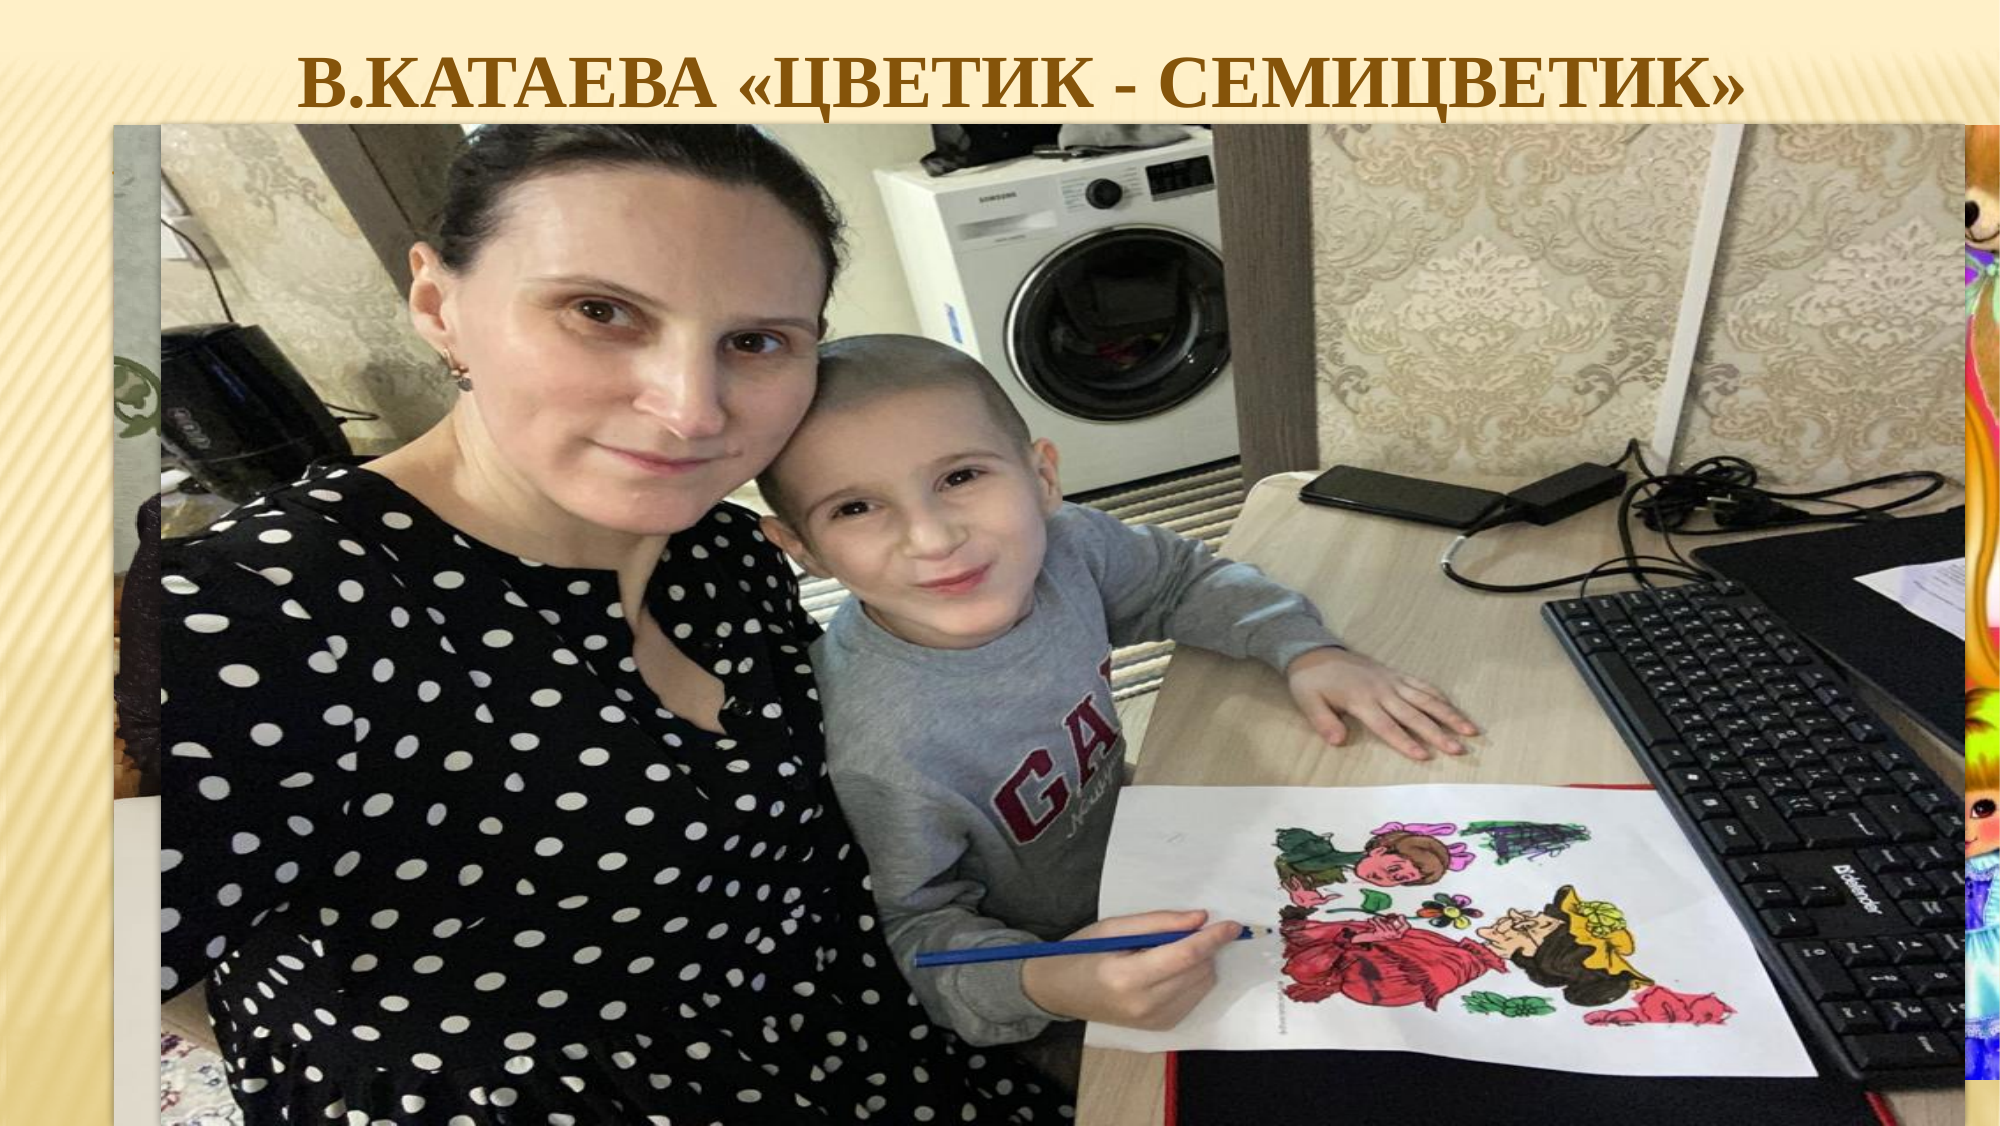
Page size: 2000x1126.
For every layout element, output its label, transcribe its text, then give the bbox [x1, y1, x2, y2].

picture [113, 123, 2000, 1126]
title В.Катаева «Цветик - Семицветик» [279, 31, 1792, 121]
